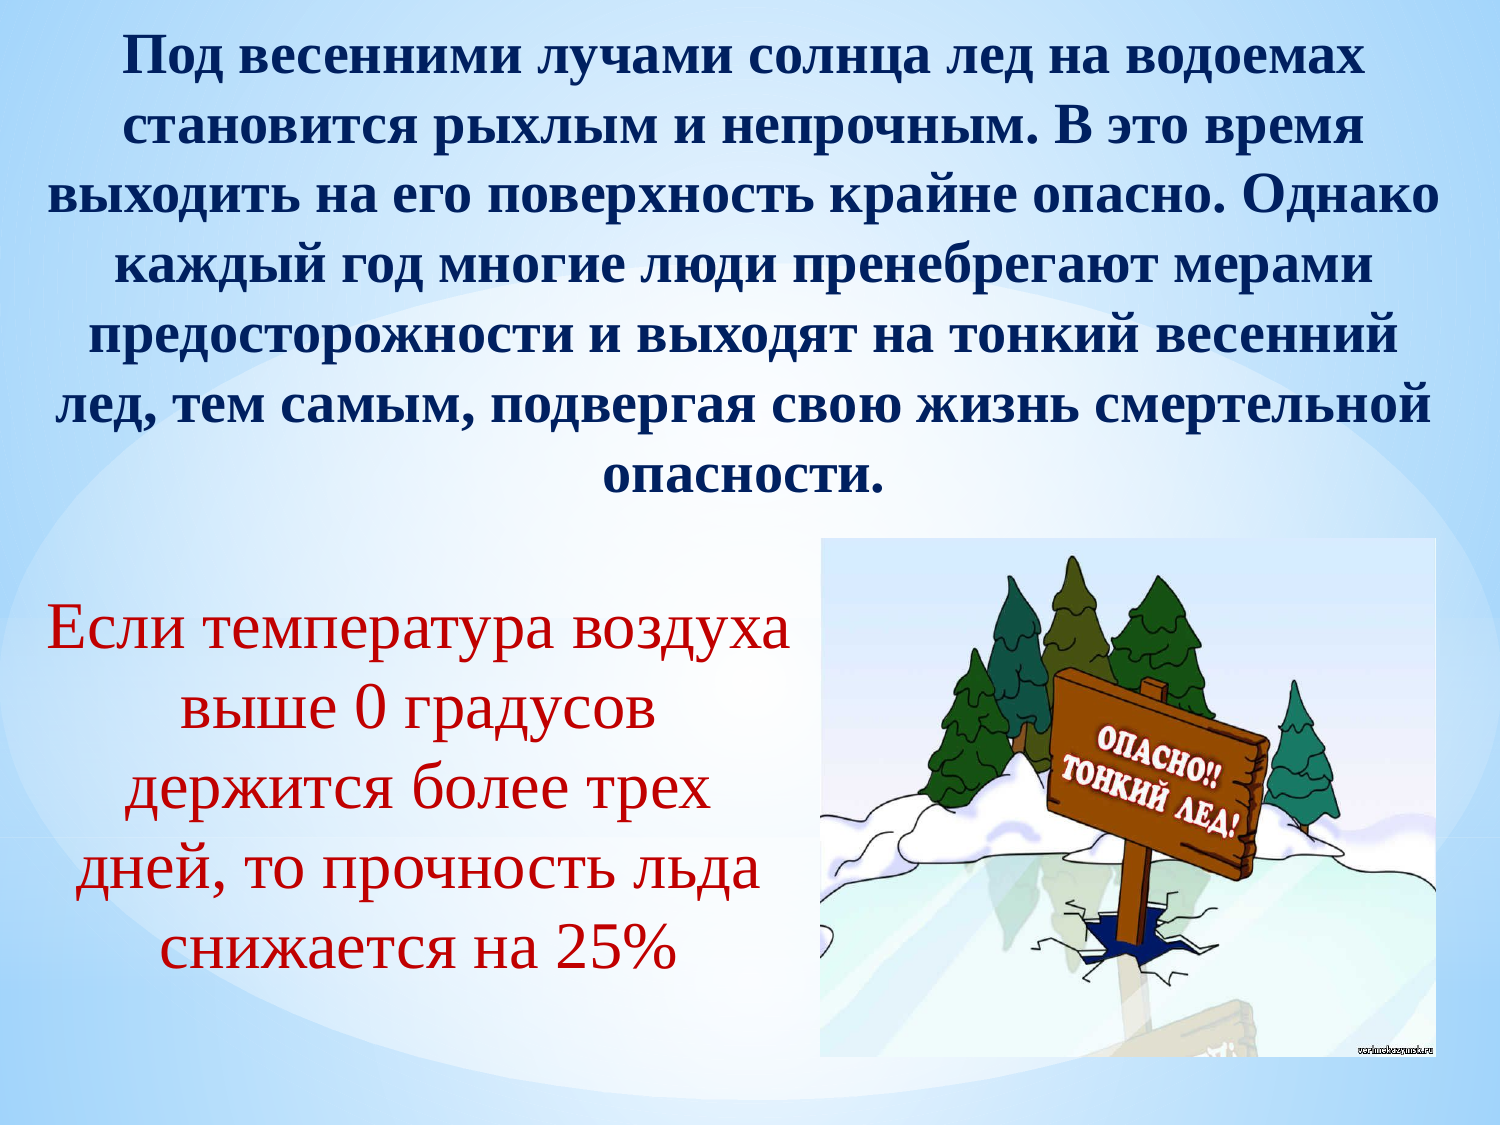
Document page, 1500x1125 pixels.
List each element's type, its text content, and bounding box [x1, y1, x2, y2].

text_box Под весенними лучами солнца лед на водоемах становится рыхлым и непрочным. В это время выходить на его поверхность крайне опасно. Однако каждый год многие люди пренебрегают мерами предосторожности и выходят на тонкий весенний лед, тем самым, подвергая свою жизнь смертельной опасности. [29, 7, 1459, 512]
picture [820, 538, 1436, 1057]
text_box Если температура воздуха выше 0 градусов держится более трех дней, то прочность льда снижается на 25% [29, 574, 809, 989]
